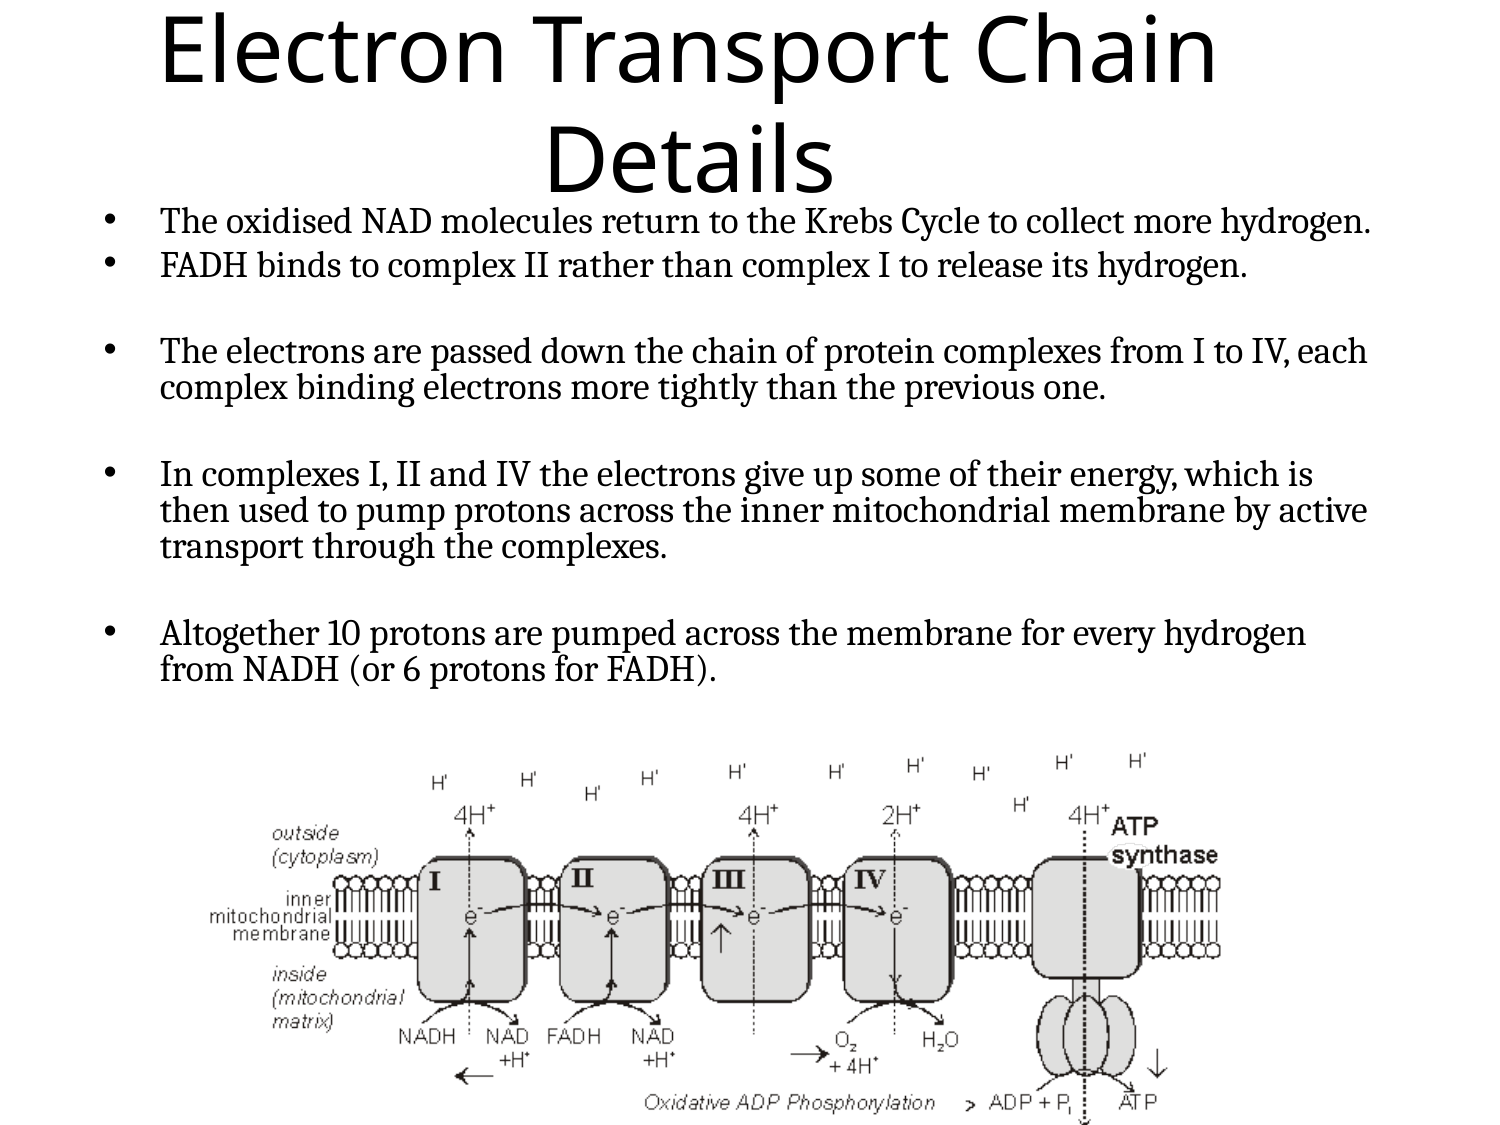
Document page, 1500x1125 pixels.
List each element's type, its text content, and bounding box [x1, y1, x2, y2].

title Electron Transport Chain Details [32, 25, 1347, 176]
list tons (H+) and electrons (e-). The oxidised NAD molecules return to the Krebs Cycle to collect more hydrogen. FADH binds to complex II rather than complex I to release its hydrogen. The electrons are passed down the chain of protein complexes from I to IV, each complex binding electrons more tightly than the previous one. In complexes I, II and IV the electrons give up some of their energy, which is then used to pump protons across the inner mitochondrial membrane by active transport through the complexes. Altogether 10 protons are pumped across the membrane for every hydrogen from NADH (or 6 protons for FADH). [88, 153, 1389, 879]
picture [206, 751, 1224, 1125]
